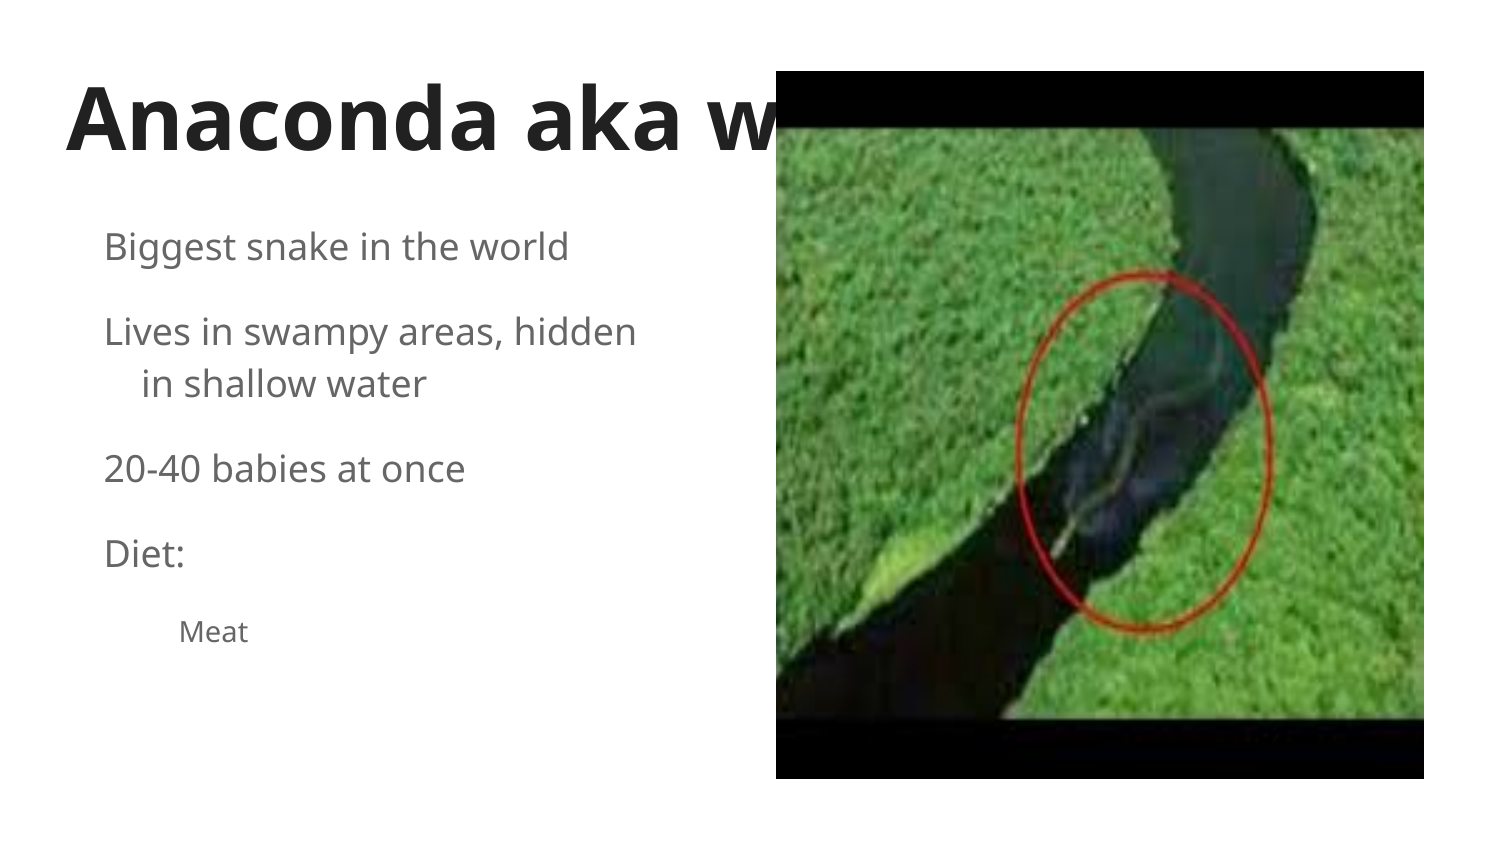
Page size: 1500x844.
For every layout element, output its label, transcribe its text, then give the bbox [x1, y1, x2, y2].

picture [776, 71, 1424, 780]
title Anaconda aka water boa [51, 48, 1449, 180]
list Biggest snake in the world Lives in swampy areas, hidden in shallow water 20-40 babies at once Diet: Meat [51, 201, 666, 530]
